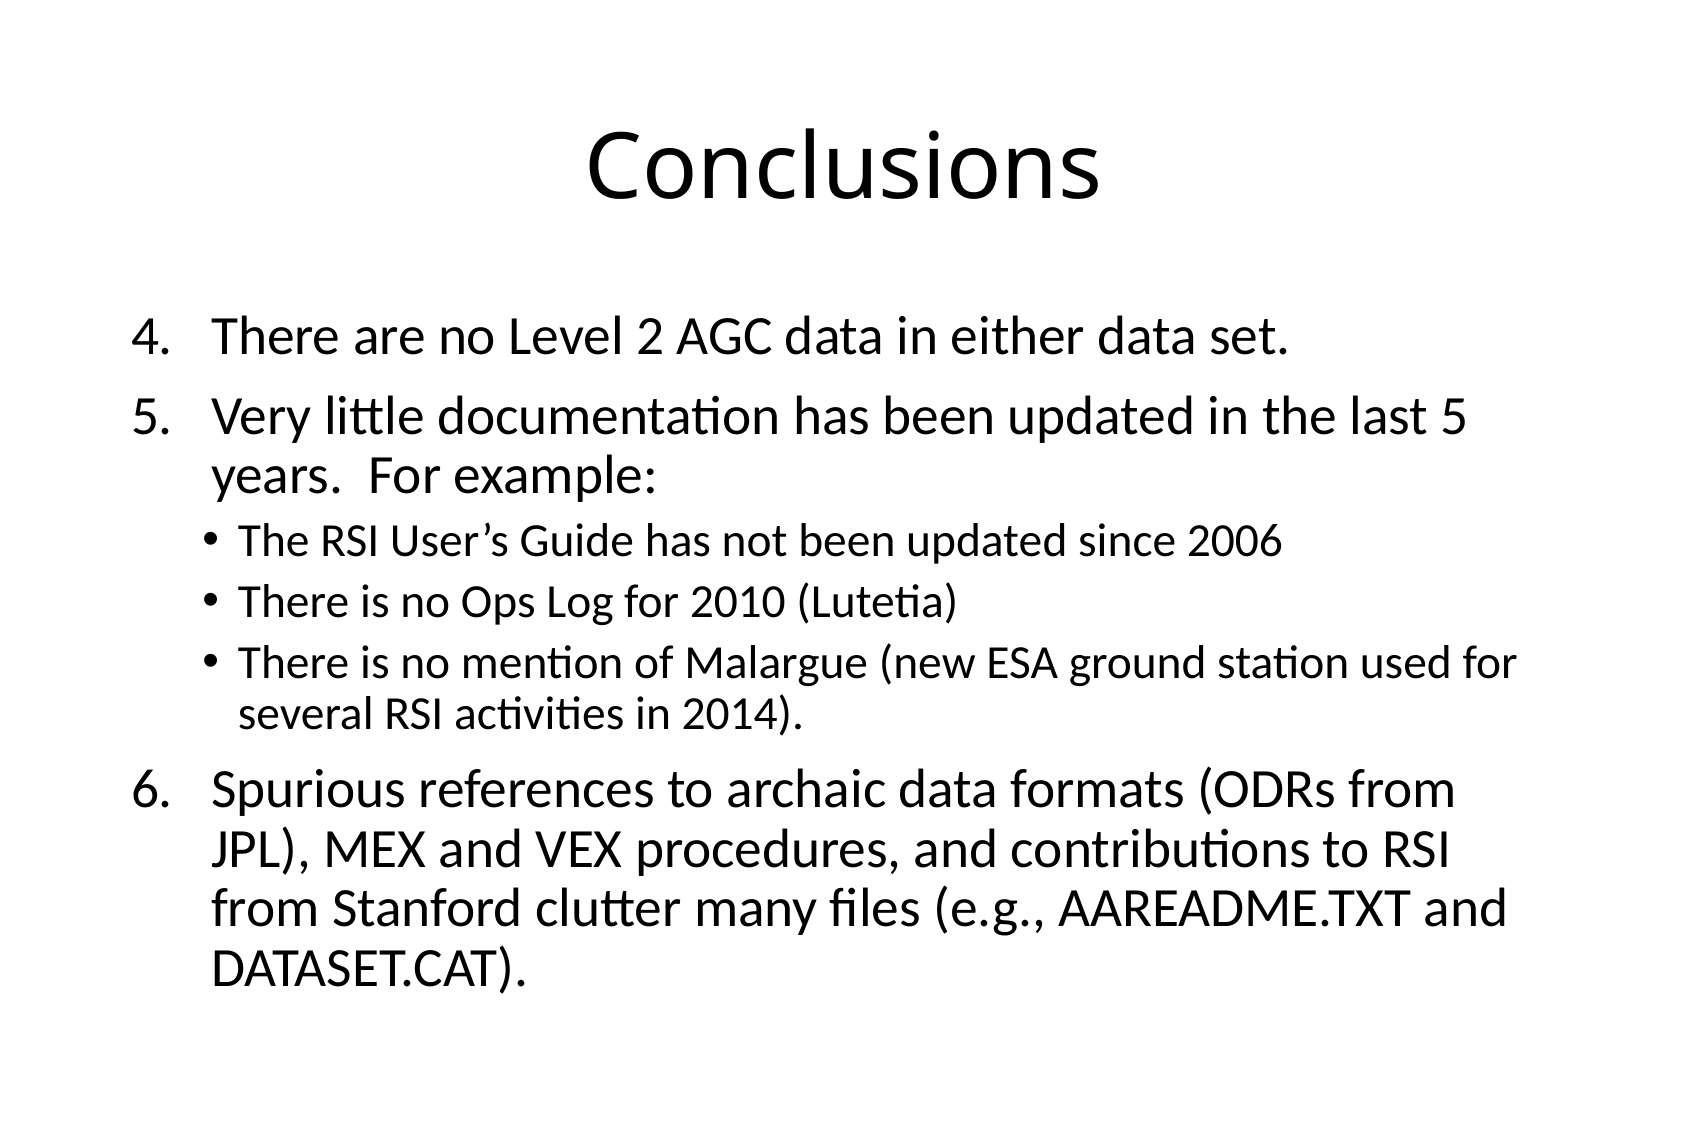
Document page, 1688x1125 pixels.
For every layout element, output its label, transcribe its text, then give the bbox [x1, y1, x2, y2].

list There are no Level 2 AGC data in either data set. Very little documentation has been updated in the last 5 years. For example: The RSI User’s Guide has not been updated since 2006 There is no Ops Log for 2010 (Lutetia) There is no mention of Malargue (new ESA ground station used for several RSI activities in 2014). Spurious references to archaic data formats (ODRs from JPL), MEX and VEX procedures, and contributions to RSI from Stanford clutter many files (e.g., AAREADME.TXT and DATASET.CAT). [116, 299, 1572, 1014]
title Conclusions [116, 59, 1572, 278]
